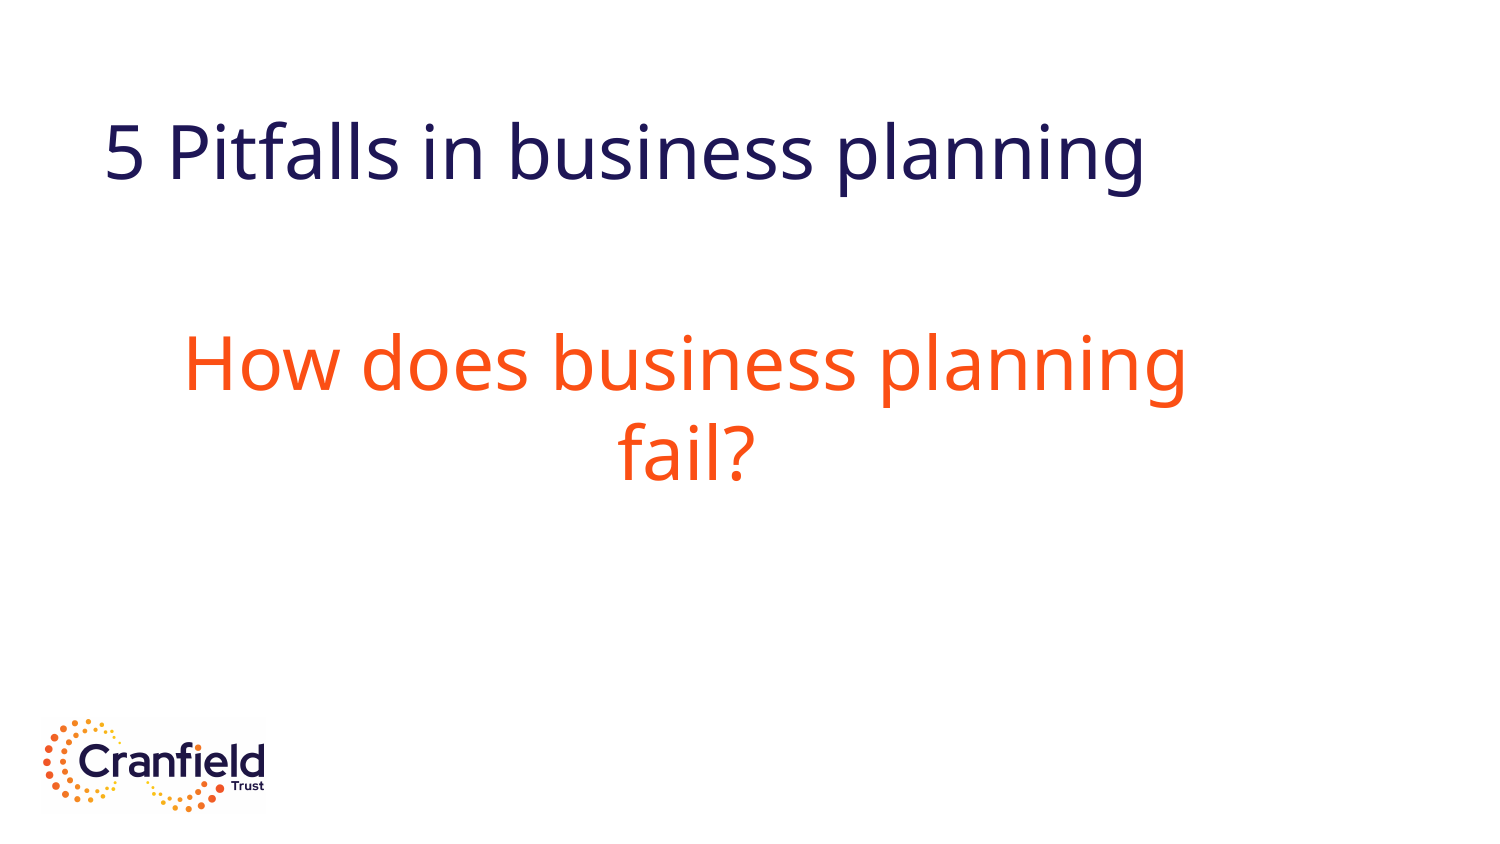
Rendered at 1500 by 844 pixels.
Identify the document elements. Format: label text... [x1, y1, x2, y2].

list How does business planning fail? [123, 307, 1249, 576]
title 5 Pitfalls in business planning [88, 67, 1383, 231]
picture [41, 717, 266, 814]
